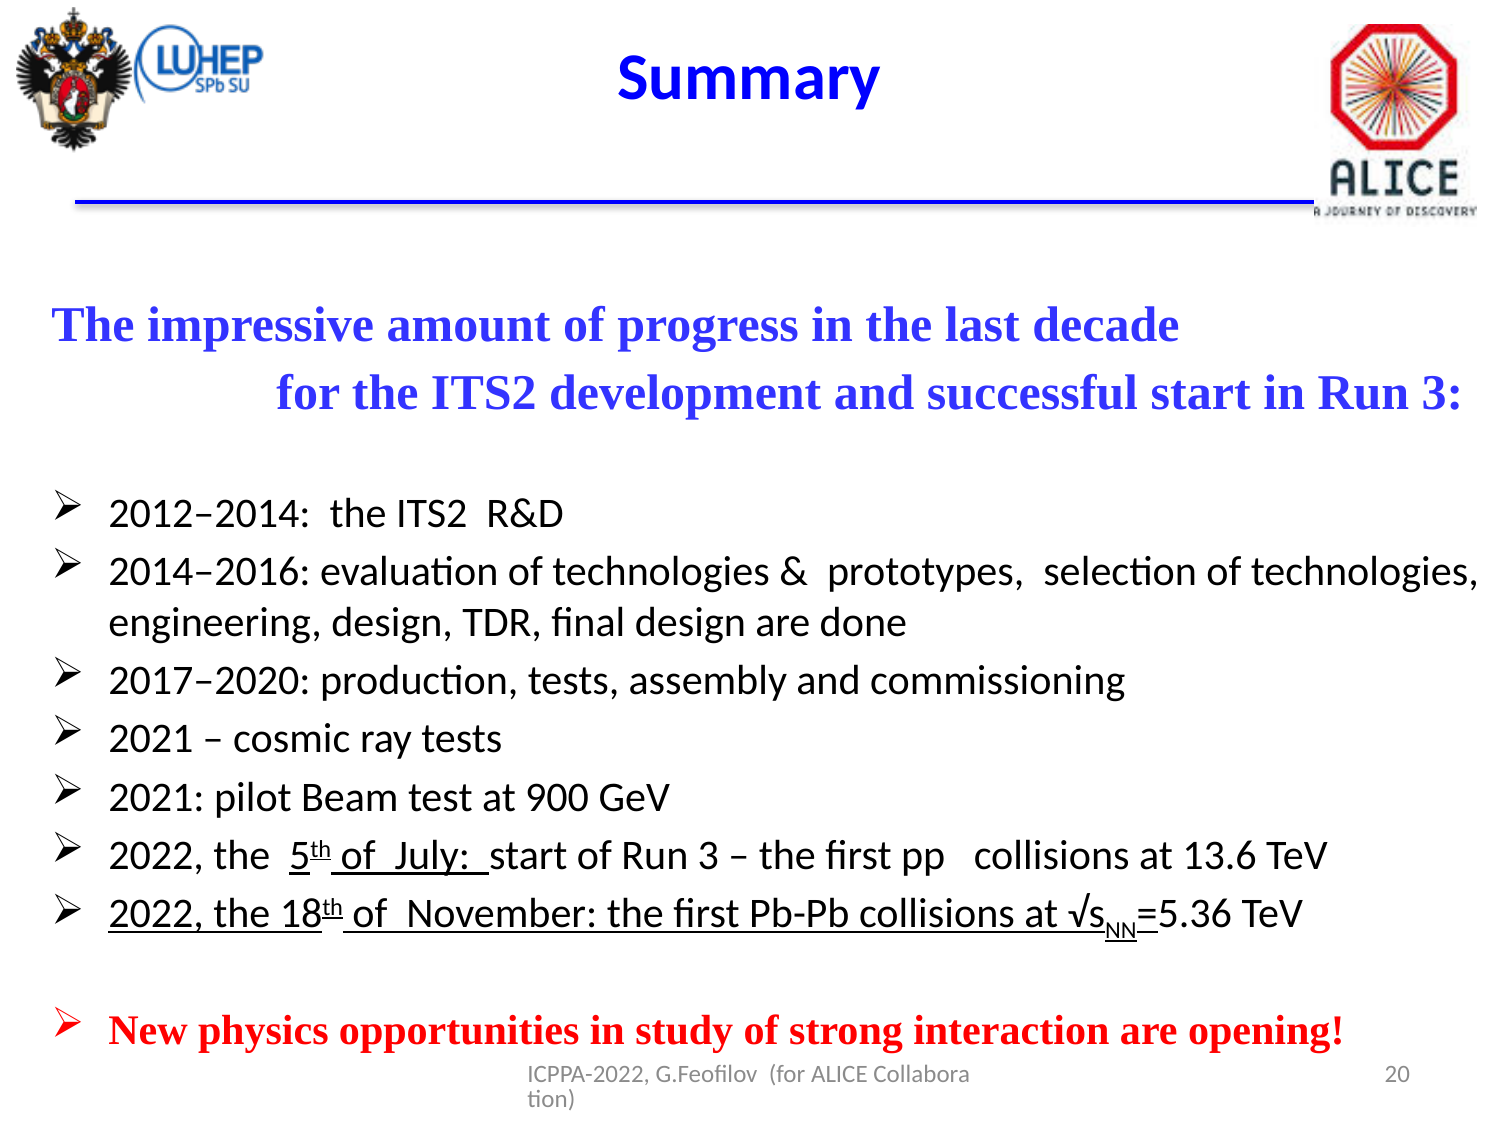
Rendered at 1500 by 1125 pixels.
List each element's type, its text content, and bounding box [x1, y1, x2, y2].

footer ICPPA-2022, G.Feofilov (for ALICE Collaboration) [512, 1042, 988, 1103]
title Summary [137, 17, 1410, 130]
list The impressive amount of progress in the last decade for the ITS2 development and successful start in Run 3: 2012–2014: the ITS2 R&D 2014–2016: evaluation of technologies & prototypes, selection of technologies, engineering, design, TDR, final design are done 2017–2020: production, tests, assembly and commissioning 2021 – cosmic ray tests 2021: pilot Beam test at 900 GeV 2022, the 5th of July: start of Run 3 – the first pp collisions at 13.6 TeV 2022, the 18th of November: the first Pb-Pb collisions at √sNN=5.36 TeV New physics opportunities in study of strong interaction are opening! [36, 283, 1500, 1125]
picture [1314, 24, 1477, 227]
picture [16, 7, 276, 153]
slide_number 20 [1074, 1042, 1425, 1103]
